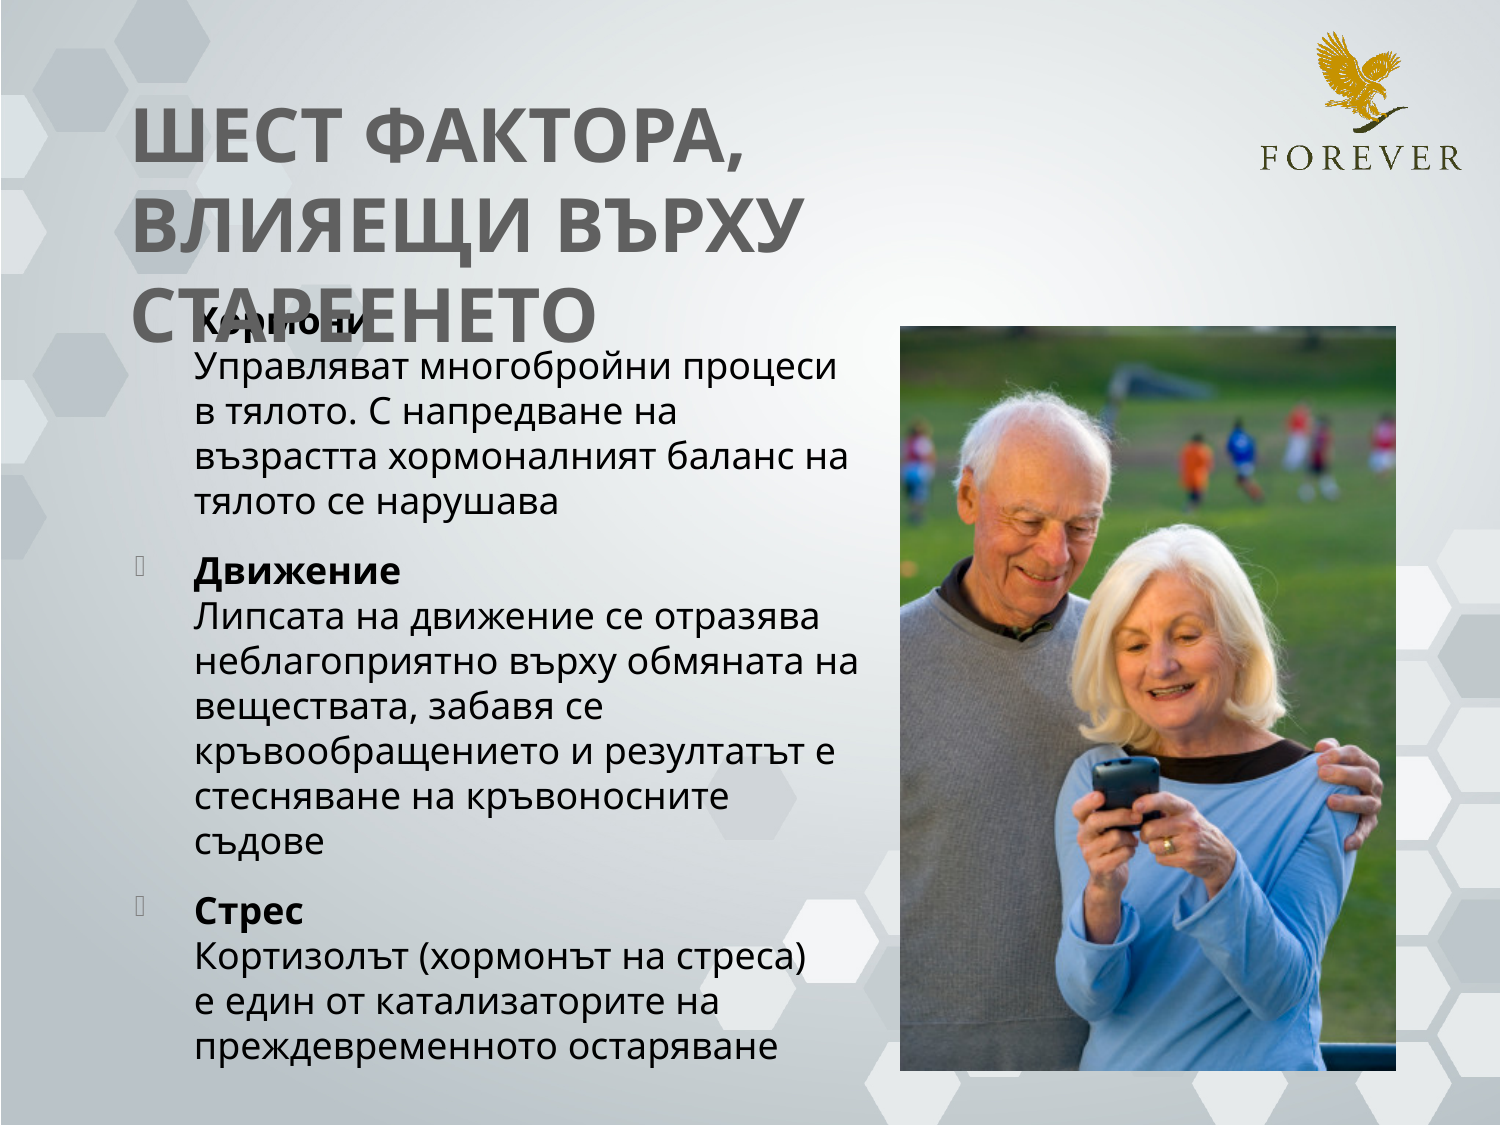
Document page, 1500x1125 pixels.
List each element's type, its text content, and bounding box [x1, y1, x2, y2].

text_box Шест фактора, влияещи върху стареенето [115, 79, 1057, 365]
picture [0, 0, 1500, 1125]
text_box Хормони Управляват многобройни процеси в тялото. С напредване на възрастта хормоналният баланс на тялото се нарушава Движение Липсата на движение се отразява неблагоприятно върху обмяната на веществата, забавя се кръвообращението и резултатът е стесняване на кръвоносните съдове Стрес Кортизолът (хормонът на стреса) е един от катализаторите на преждевременното остаряване [119, 365, 880, 1075]
